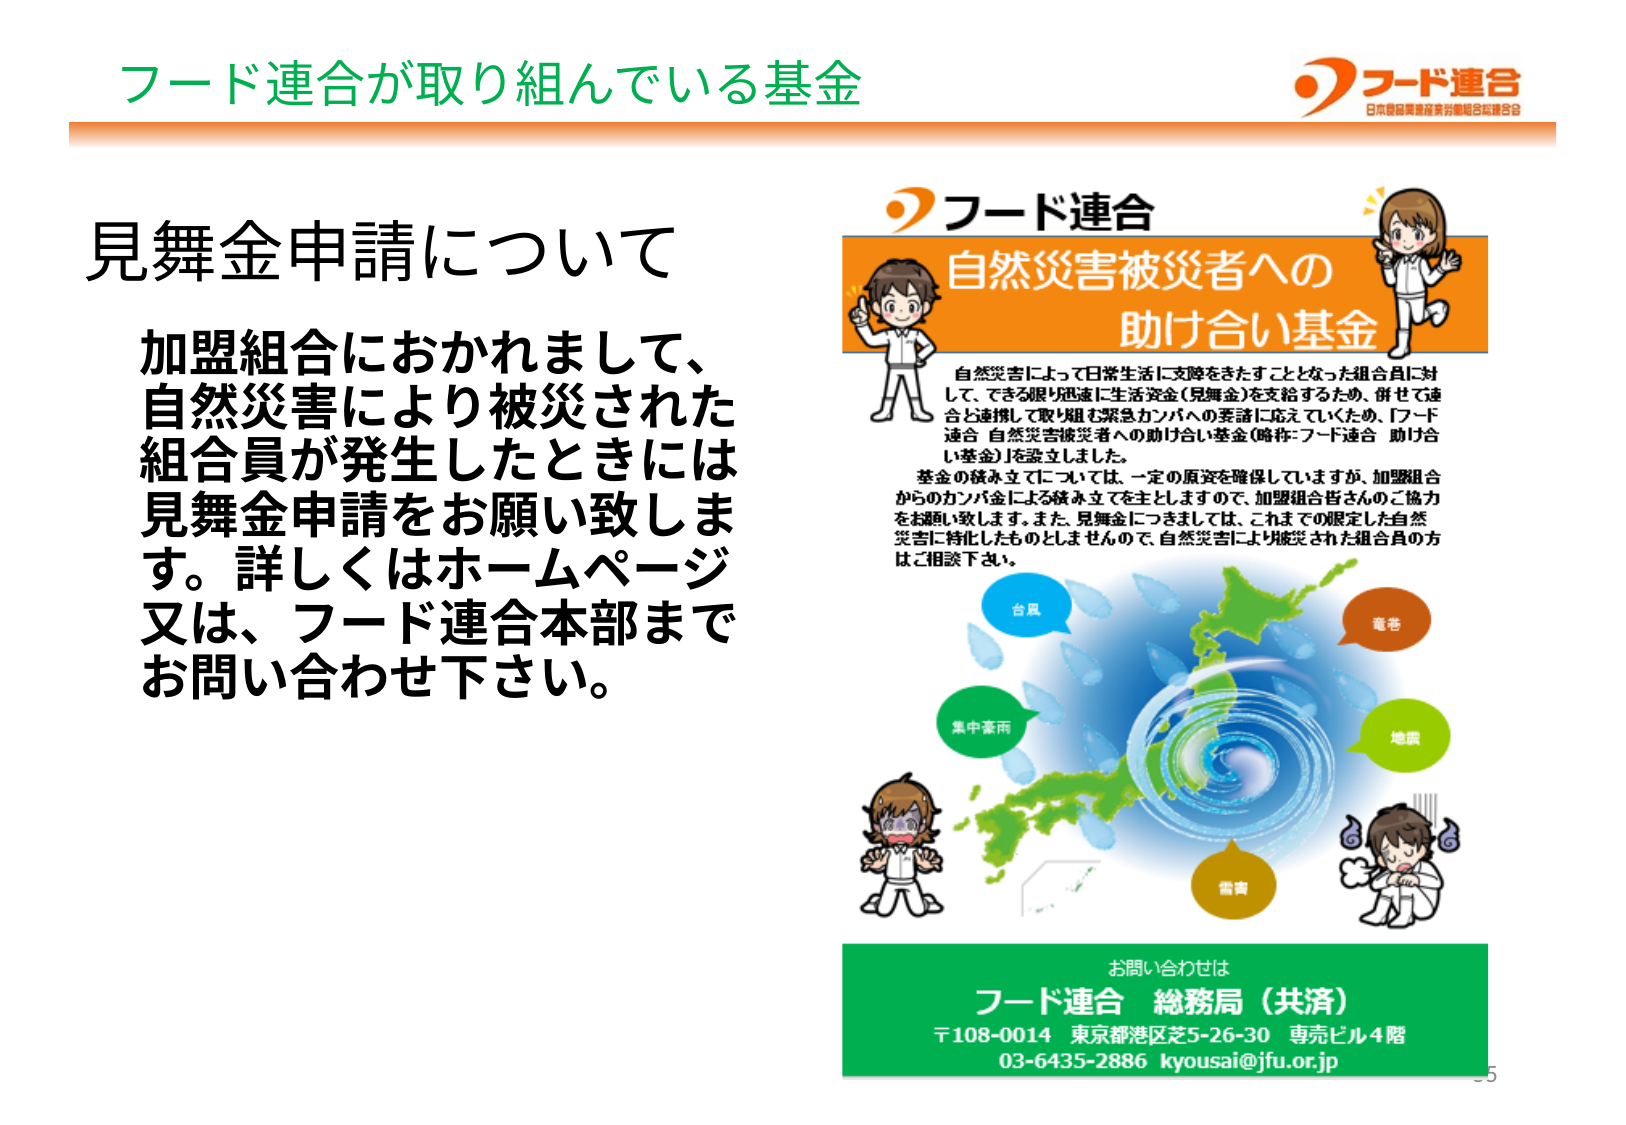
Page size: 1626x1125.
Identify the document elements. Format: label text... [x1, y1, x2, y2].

text_box [68, 121, 1557, 148]
picture [842, 156, 1489, 1080]
subtitle 加盟組合におかれまして、自然災害により被災された組合員が発生したときには見舞金申請をお願い致します。詳しくはホームページ又は、フード連合本部までお問い合わせ下さい。 [124, 320, 783, 1072]
picture [1290, 52, 1525, 121]
text_box 見舞金申請について [68, 193, 813, 316]
slide_number 55 [1147, 1042, 1514, 1103]
text_box フード連合が取り組んでいる基金 [100, 45, 954, 120]
